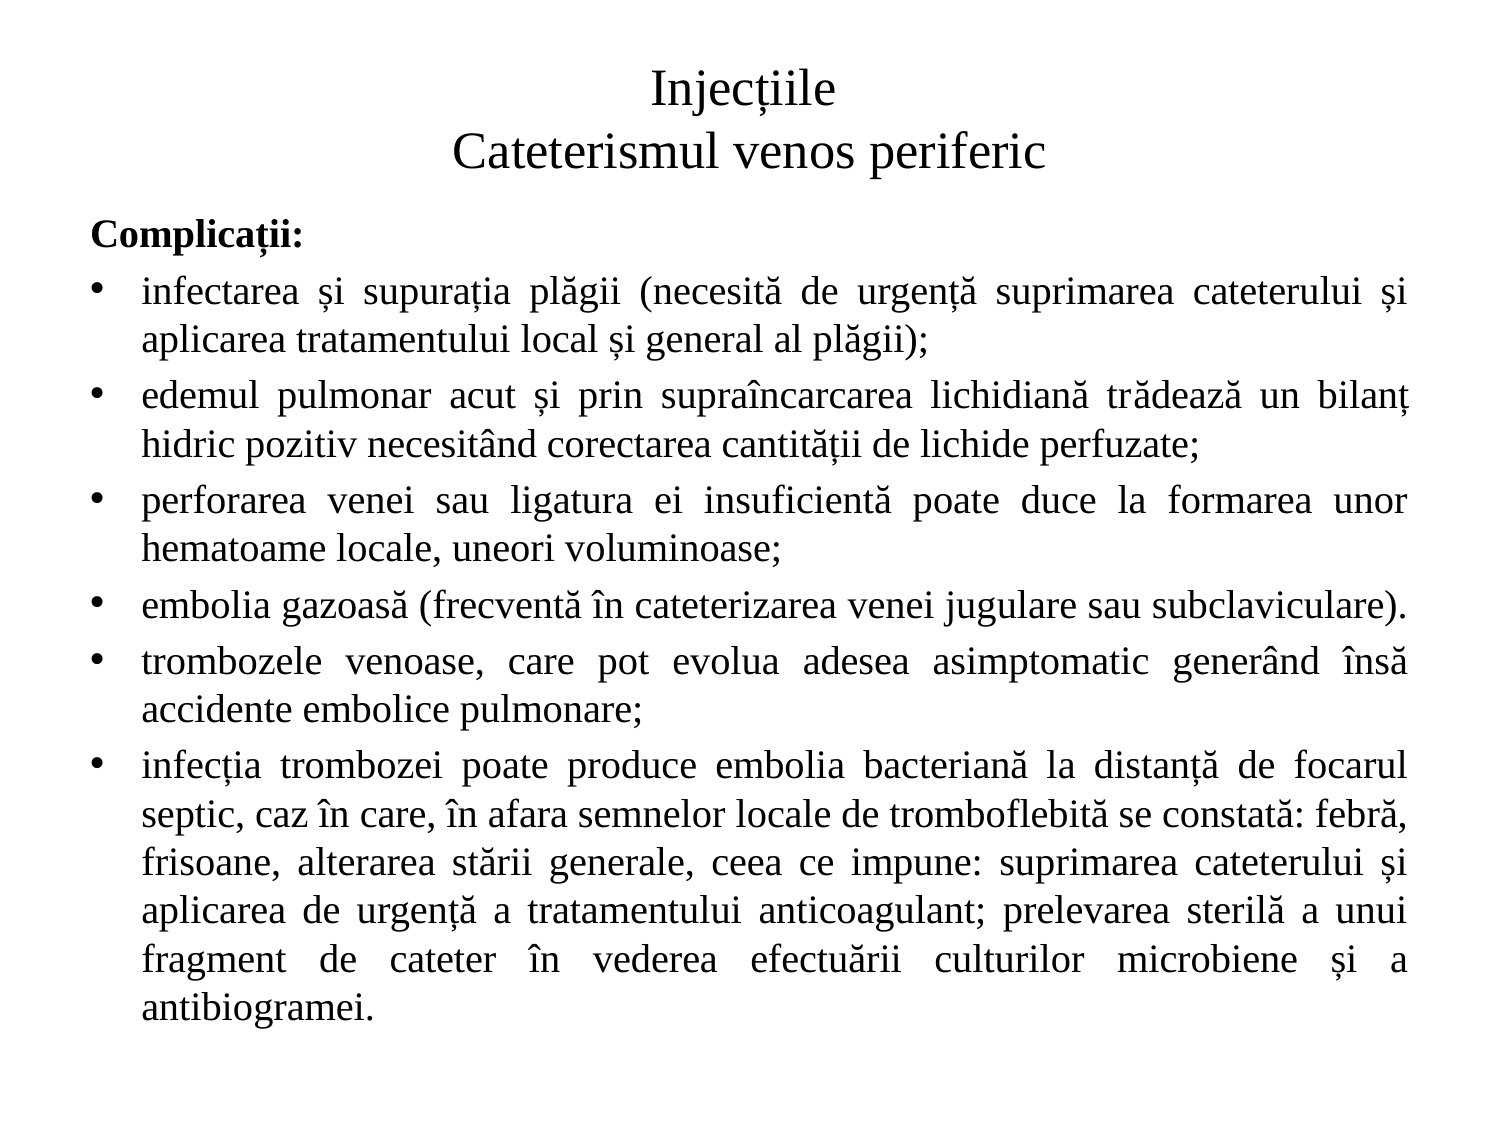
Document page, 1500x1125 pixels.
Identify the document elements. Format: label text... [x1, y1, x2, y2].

title Injecțiile Cateterismul venos periferic [75, 45, 1425, 188]
list Complicații: infectarea și supurația plăgii (necesită de urgență suprimarea cateterului și aplicarea tratamentului local și general al plăgii); edemul pulmonar acut și prin supraîncarcarea lichidiană trădează un bilanț hidric pozitiv necesitând corectarea cantității de lichide perfuzate; perforarea venei sau ligatura ei insuficientă poate duce la formarea unor hematoame locale, uneori voluminoase; embolia gazoasă (frecventă în cateterizarea venei jugulare sau subclaviculare). trombozele venoase, care pot evolua adesea asimptomatic generând însă accidente embolice pulmonare; infecția trombozei poate produce embolia bacteriană la distanță de focarul septic, caz în care, în afara semnelor locale de tromboflebită se constată: febră, frisoane, alterarea stării generale, ceea ce impune: suprimarea cateterului și aplicarea de urgență a tratamentului anticoagulant; prelevarea sterilă a unui fragment de cateter în vederea efectuării culturilor microbiene și a antibiogramei. [75, 200, 1425, 1050]
